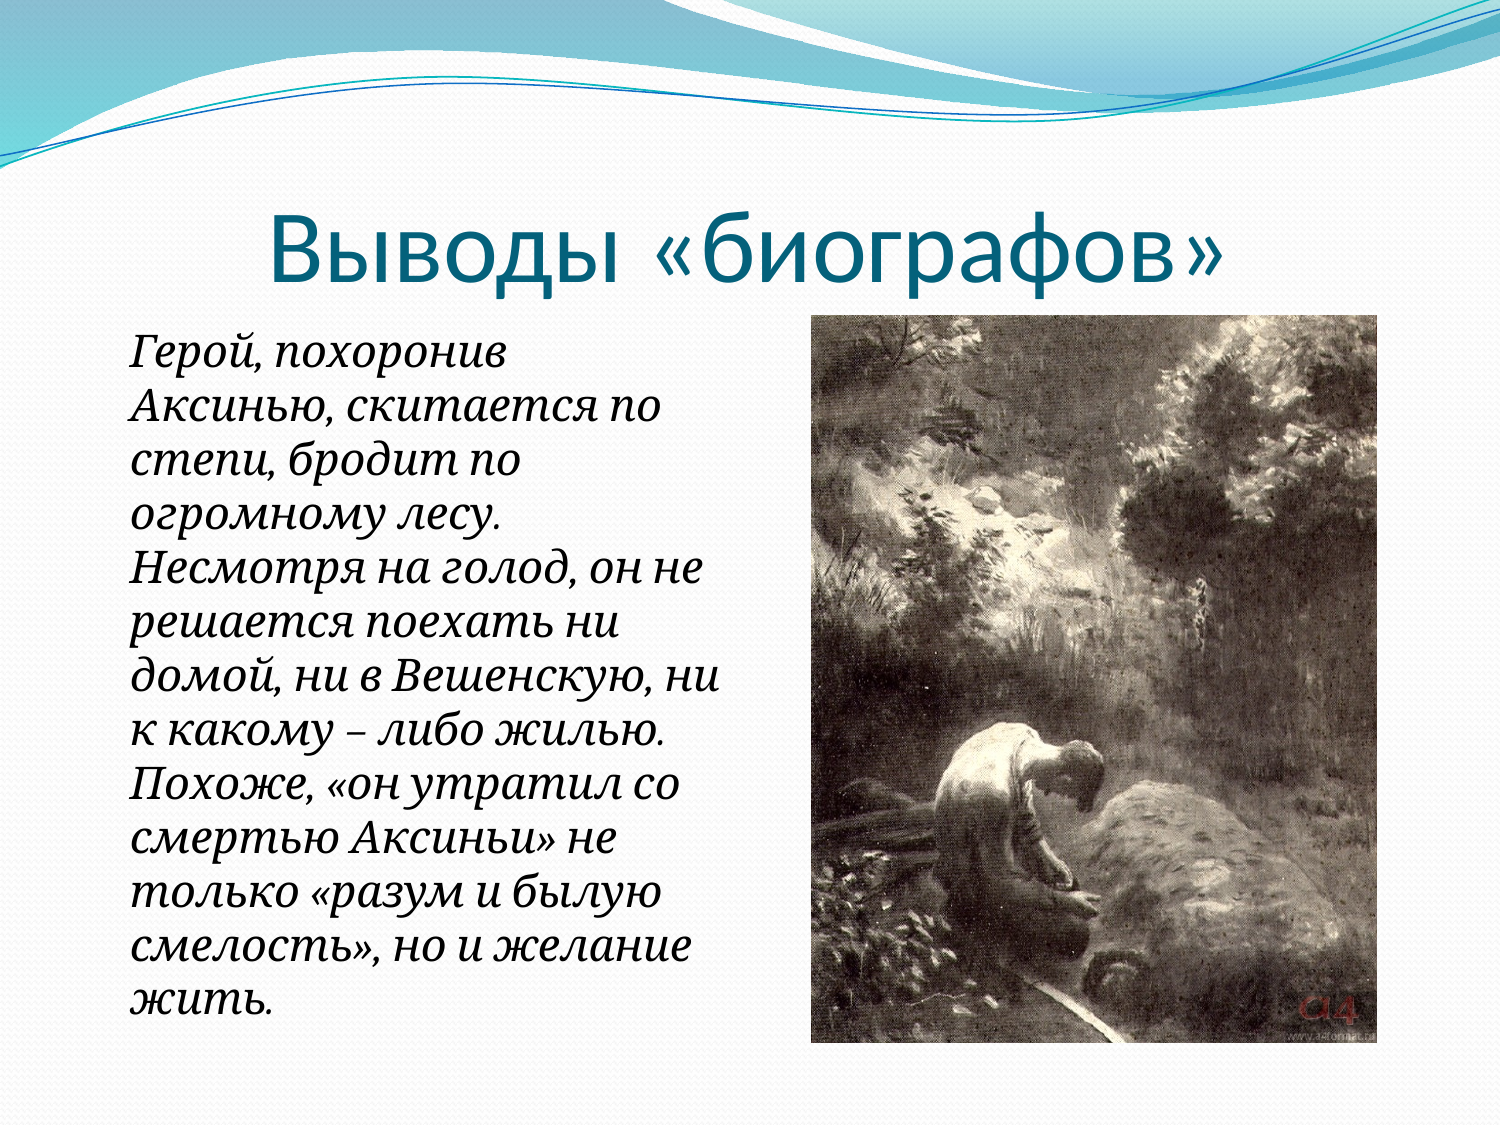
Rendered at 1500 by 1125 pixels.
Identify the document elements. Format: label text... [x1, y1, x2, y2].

title Выводы «биографов» [75, 115, 1425, 303]
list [810, 314, 1377, 1043]
list Герой, похоронив Аксинью, скитается по степи, бродит по огромному лесу. Несмотря на голод, он не решается поехать ни домой, ни в Вешенскую, ни к какому – либо жилью. Похоже, «он утратил со смертью Аксиньи» не только «разум и былую смелость», но и желание жить. [75, 314, 738, 1043]
